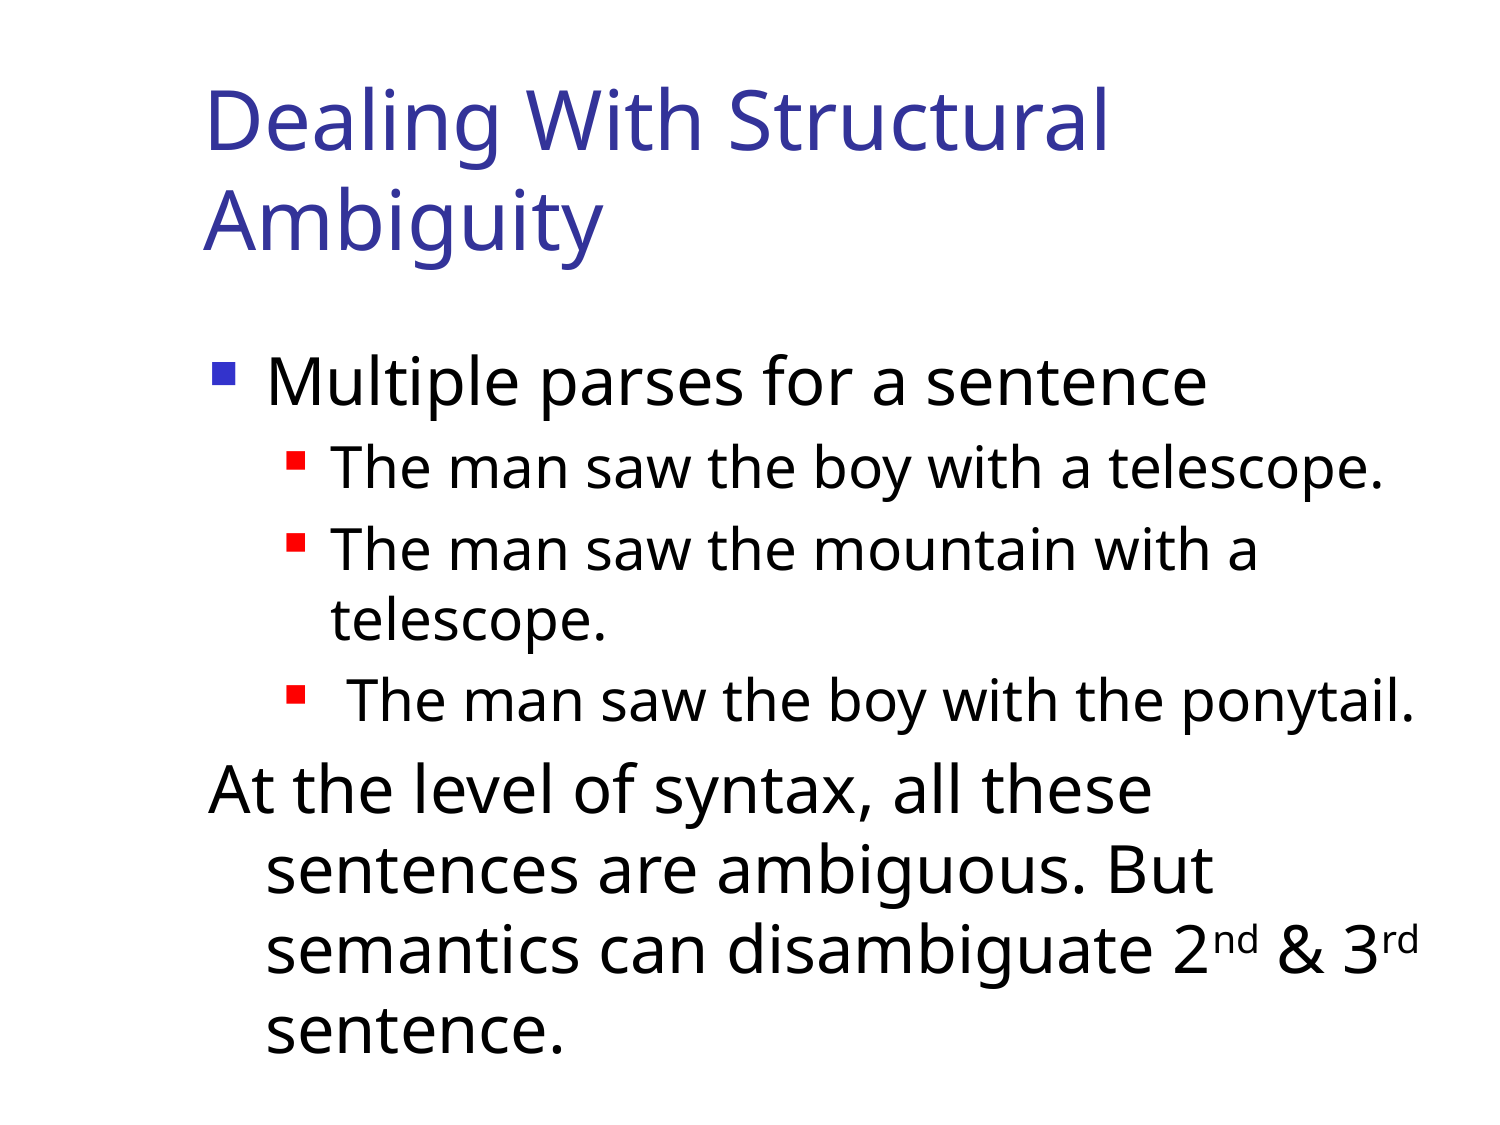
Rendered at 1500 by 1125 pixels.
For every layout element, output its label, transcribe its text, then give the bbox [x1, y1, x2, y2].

list Multiple parses for a sentence The man saw the boy with a telescope. The man saw the mountain with a telescope. The man saw the boy with the ponytail. At the level of syntax, all these sentences are ambiguous. But semantics can disambiguate 2nd & 3rd sentence. [193, 330, 1470, 1007]
title Dealing With Structural Ambiguity [188, 34, 1468, 276]
